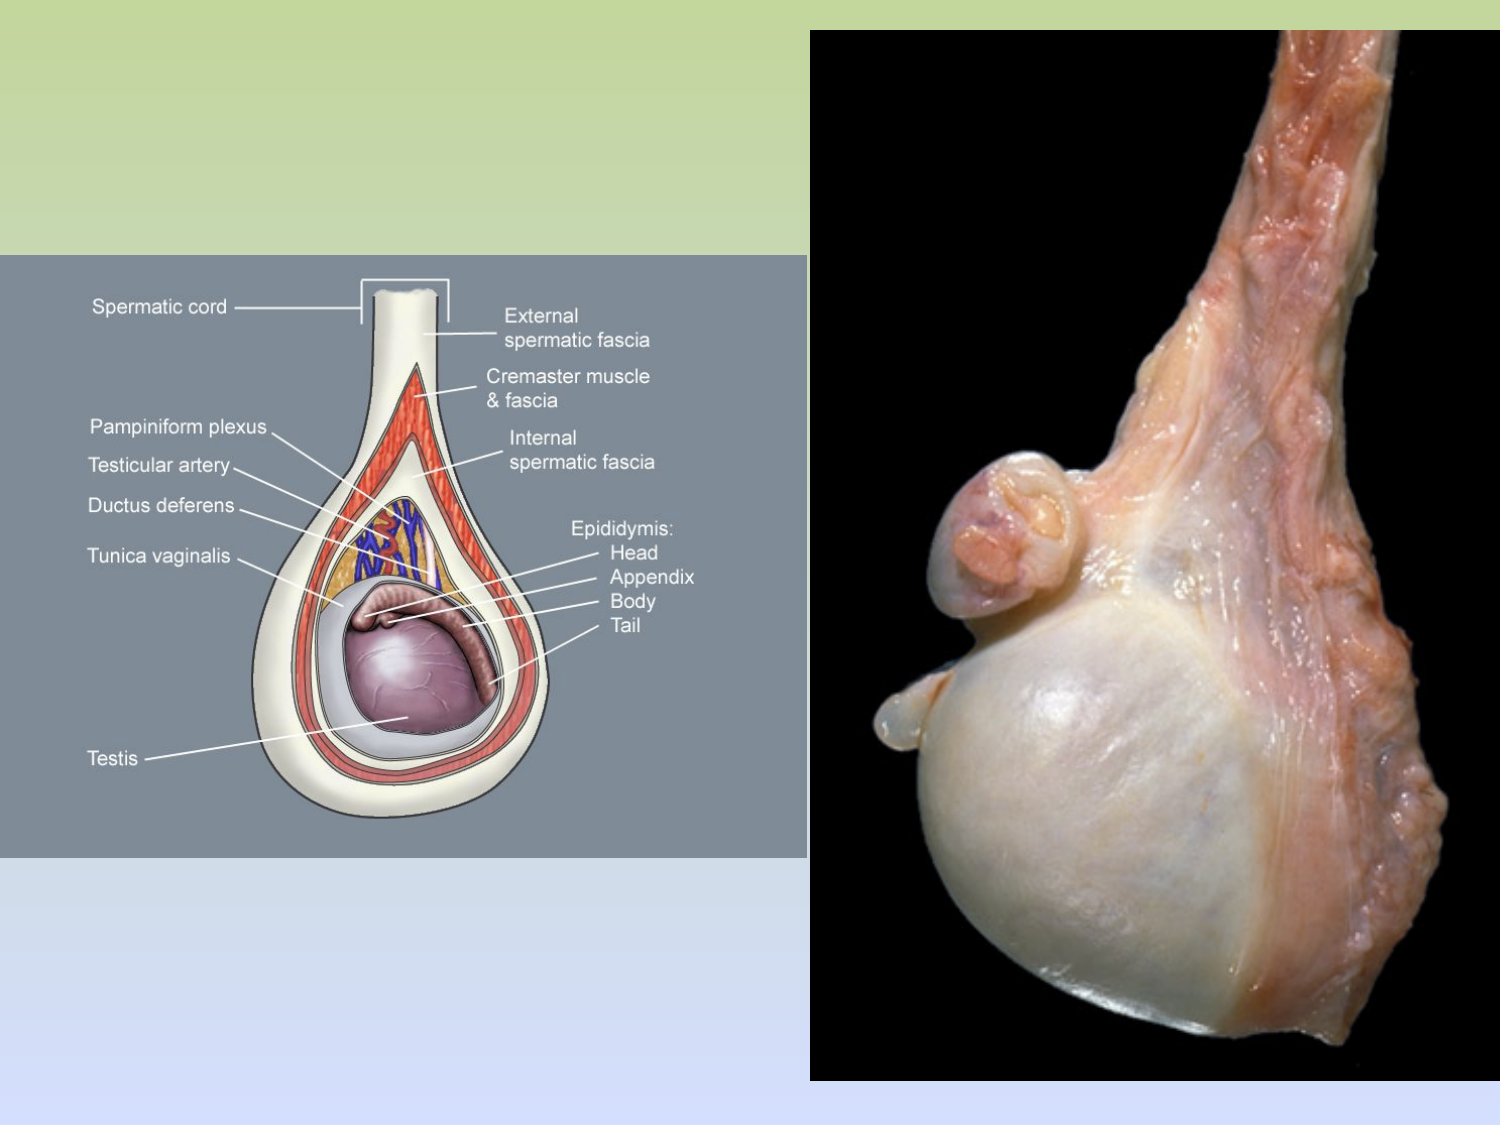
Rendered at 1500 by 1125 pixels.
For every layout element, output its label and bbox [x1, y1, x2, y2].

picture [810, 30, 1500, 1082]
picture [0, 255, 807, 858]
